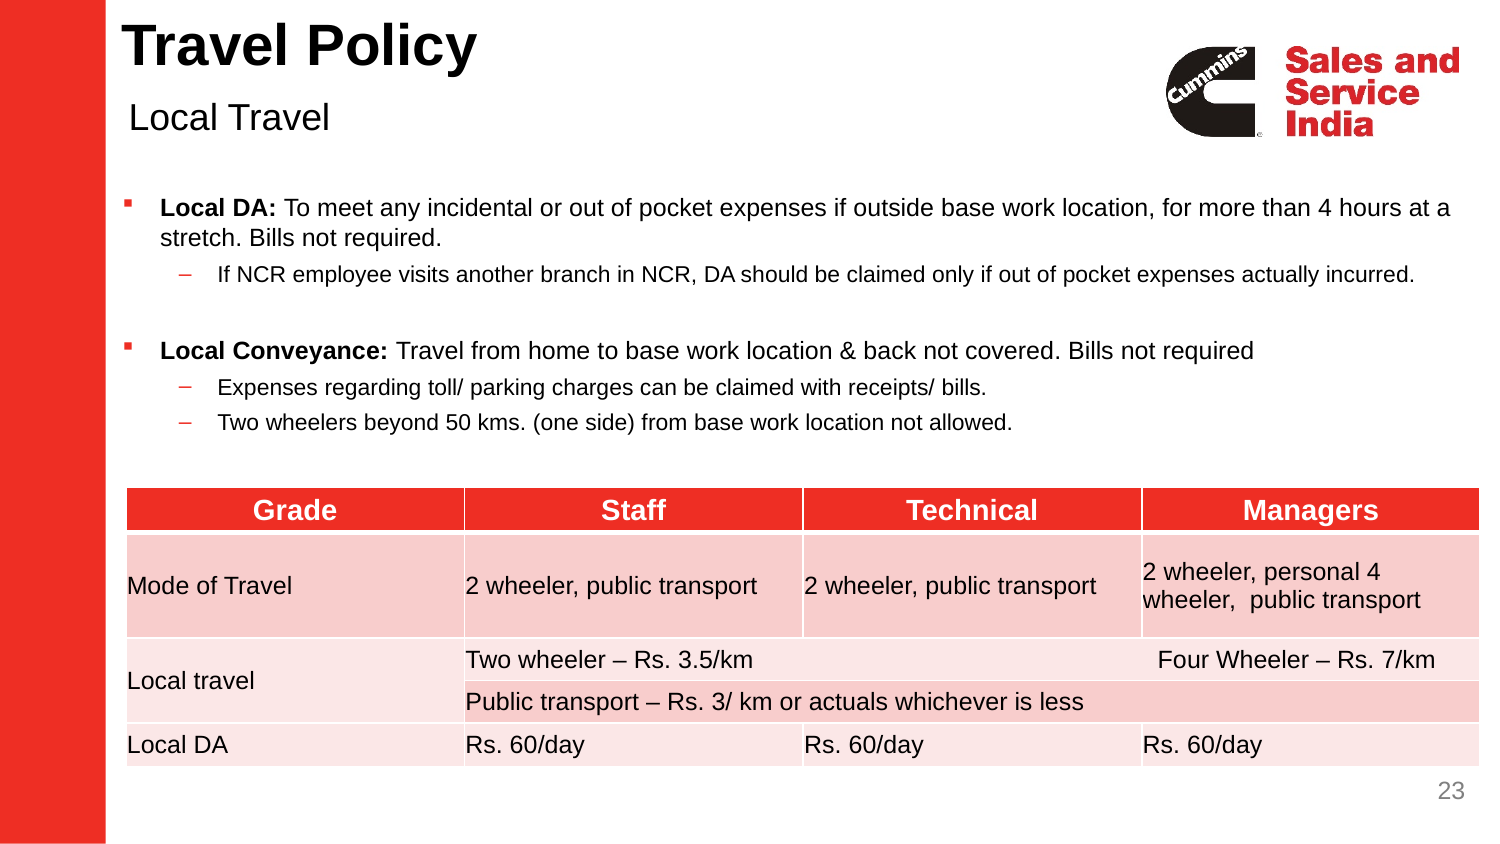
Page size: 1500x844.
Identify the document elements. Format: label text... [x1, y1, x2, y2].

table_cell Rs. 60/day [465, 724, 802, 766]
text_box Local Travel [113, 88, 804, 179]
table_cell Mode of Travel [127, 557, 464, 637]
table_cell Rs. 60/day [1143, 724, 1479, 766]
picture [1166, 46, 1459, 137]
table_cell Local travel [127, 639, 464, 722]
text_box Travel Policy [106, 0, 494, 85]
table_cell Two wheeler – Rs. 3.5/km Four Wheeler – Rs. 7/km [465, 639, 1479, 680]
table_cell 2 wheeler, personal 4 wheeler, public transport [1143, 557, 1479, 637]
text_box Local DA: To meet any incidental or out of pocket expenses if outside base work location, for more than 4 hours at a stretch. Bills not required. If NCR employee visits another branch in NCR, DA should be claimed only if out of pocket expenses actually incurred. Local Conveyance: Travel from home to base work location & back not covered. Bills not required Expenses regarding toll/ parking charges can be claimed with receipts/ bills. Two wheelers beyond 50 kms. (one side) from base work location not allowed. [122, 153, 1485, 557]
table_cell Public transport – Rs. 3/ km or actuals whichever is less [465, 681, 1479, 722]
table_cell Local DA [127, 724, 464, 766]
table_cell Rs. 60/day [804, 724, 1141, 766]
table_cell 2 wheeler, public transport [465, 557, 802, 637]
slide_number 23 [1389, 768, 1481, 811]
table_cell 2 wheeler, public transport [804, 557, 1141, 637]
